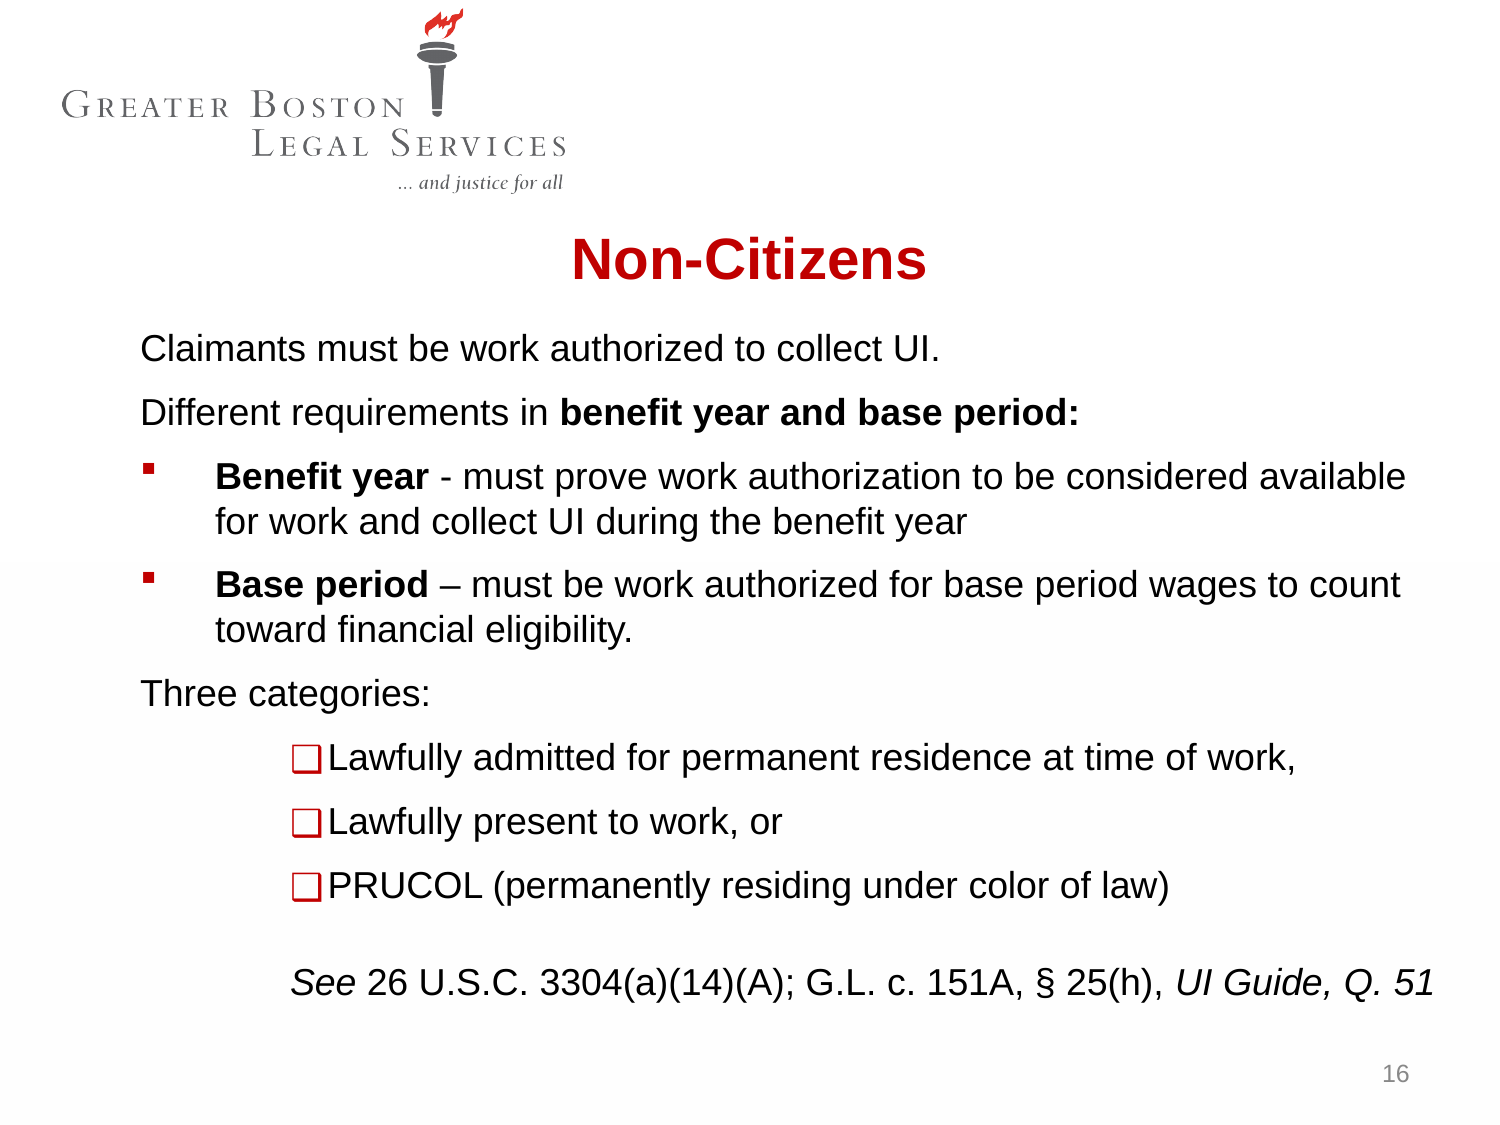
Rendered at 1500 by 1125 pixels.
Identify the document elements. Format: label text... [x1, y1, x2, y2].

picture [62, 8, 565, 194]
text_box Non-Citizens [312, 213, 1188, 299]
text_box Claimants must be work authorized to collect UI. Different requirements in benefit year and base period: Benefit year - must prove work authorization to be considered available for work and collect UI during the benefit year Base period – must be work authorized for base period wages to count toward financial eligibility. Three categories: Lawfully admitted for permanent residence at time of work, Lawfully present to work, or PRUCOL (permanently residing under color of law) See 26 U.S.C. 3304(a)(14)(A); G.L. c. 151A, § 25(h), UI Guide, Q. 51 [124, 316, 1475, 1125]
slide_number 16 [1074, 1042, 1425, 1103]
